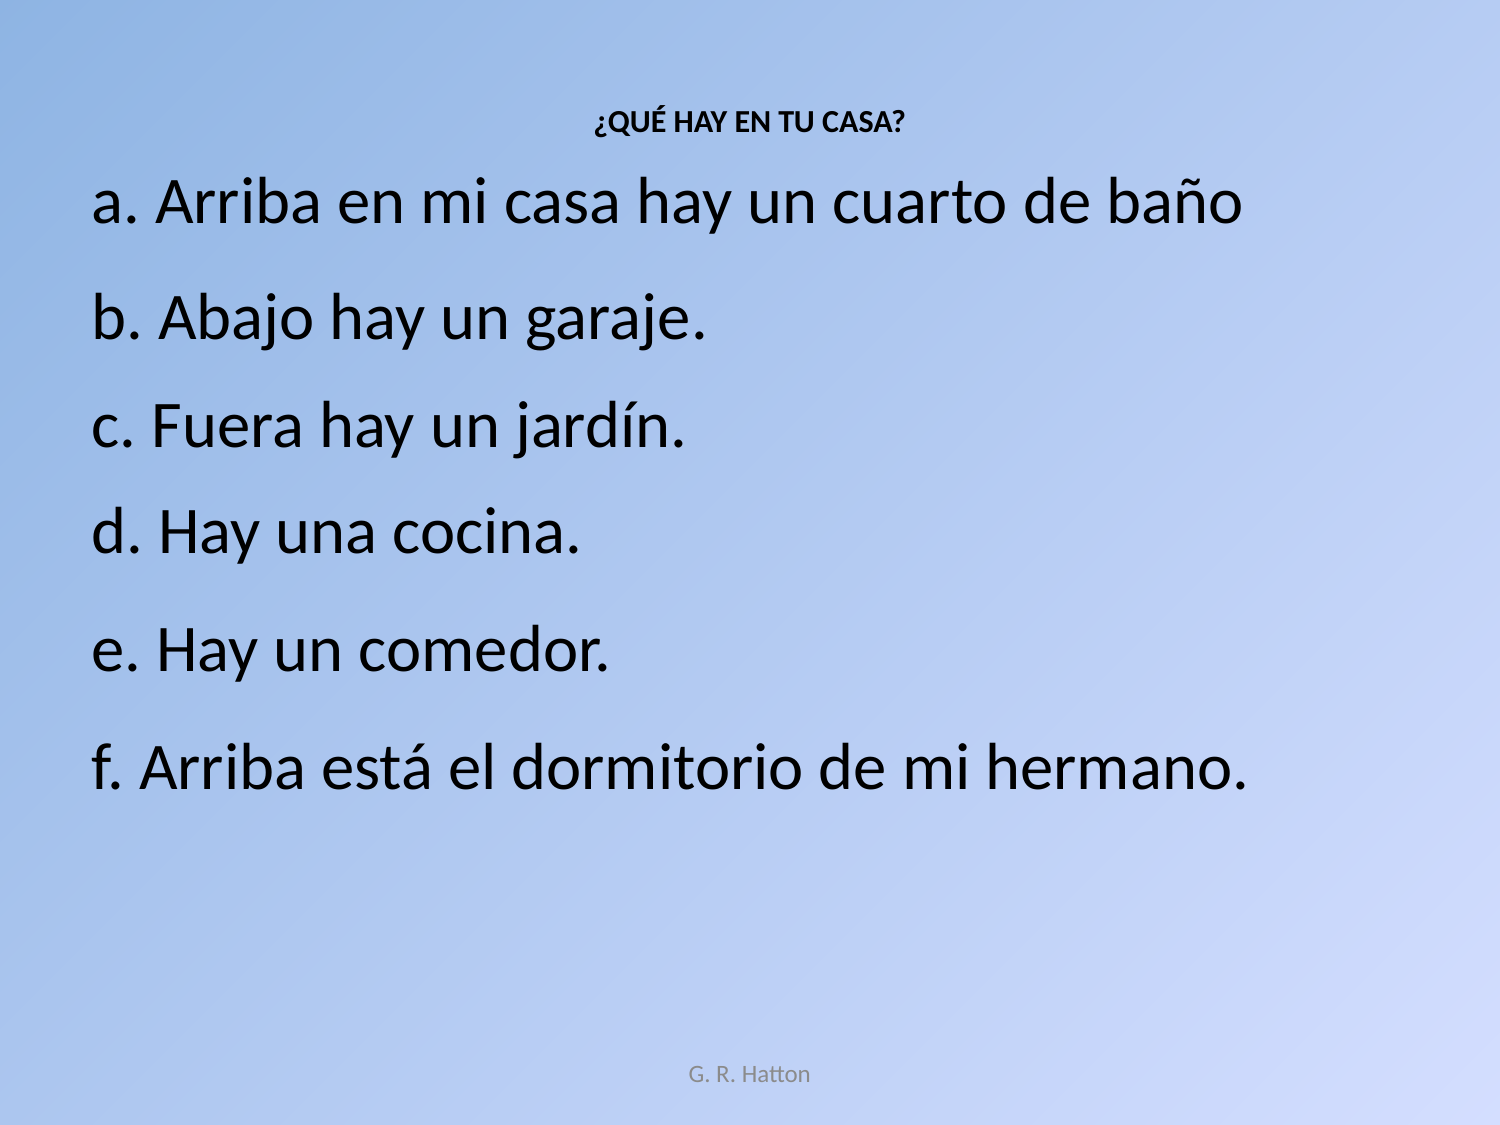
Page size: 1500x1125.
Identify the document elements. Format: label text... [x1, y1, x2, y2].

list a. Arriba en mi casa hay un cuarto de baño [76, 149, 1427, 279]
title ¿QUÉ HAY EN TU CASA? [75, 92, 1425, 185]
text_box c. Fuera hay un jardín. [76, 373, 1258, 469]
text_box b. Abajo hay un garaje. [76, 265, 1258, 361]
text_box f. Arriba está el dormitorio de mi hermano. [76, 715, 1317, 811]
text_box e. Hay un comedor. [76, 597, 1046, 693]
text_box d. Hay una cocina. [76, 479, 1223, 575]
footer G. R. Hatton [512, 1042, 988, 1103]
